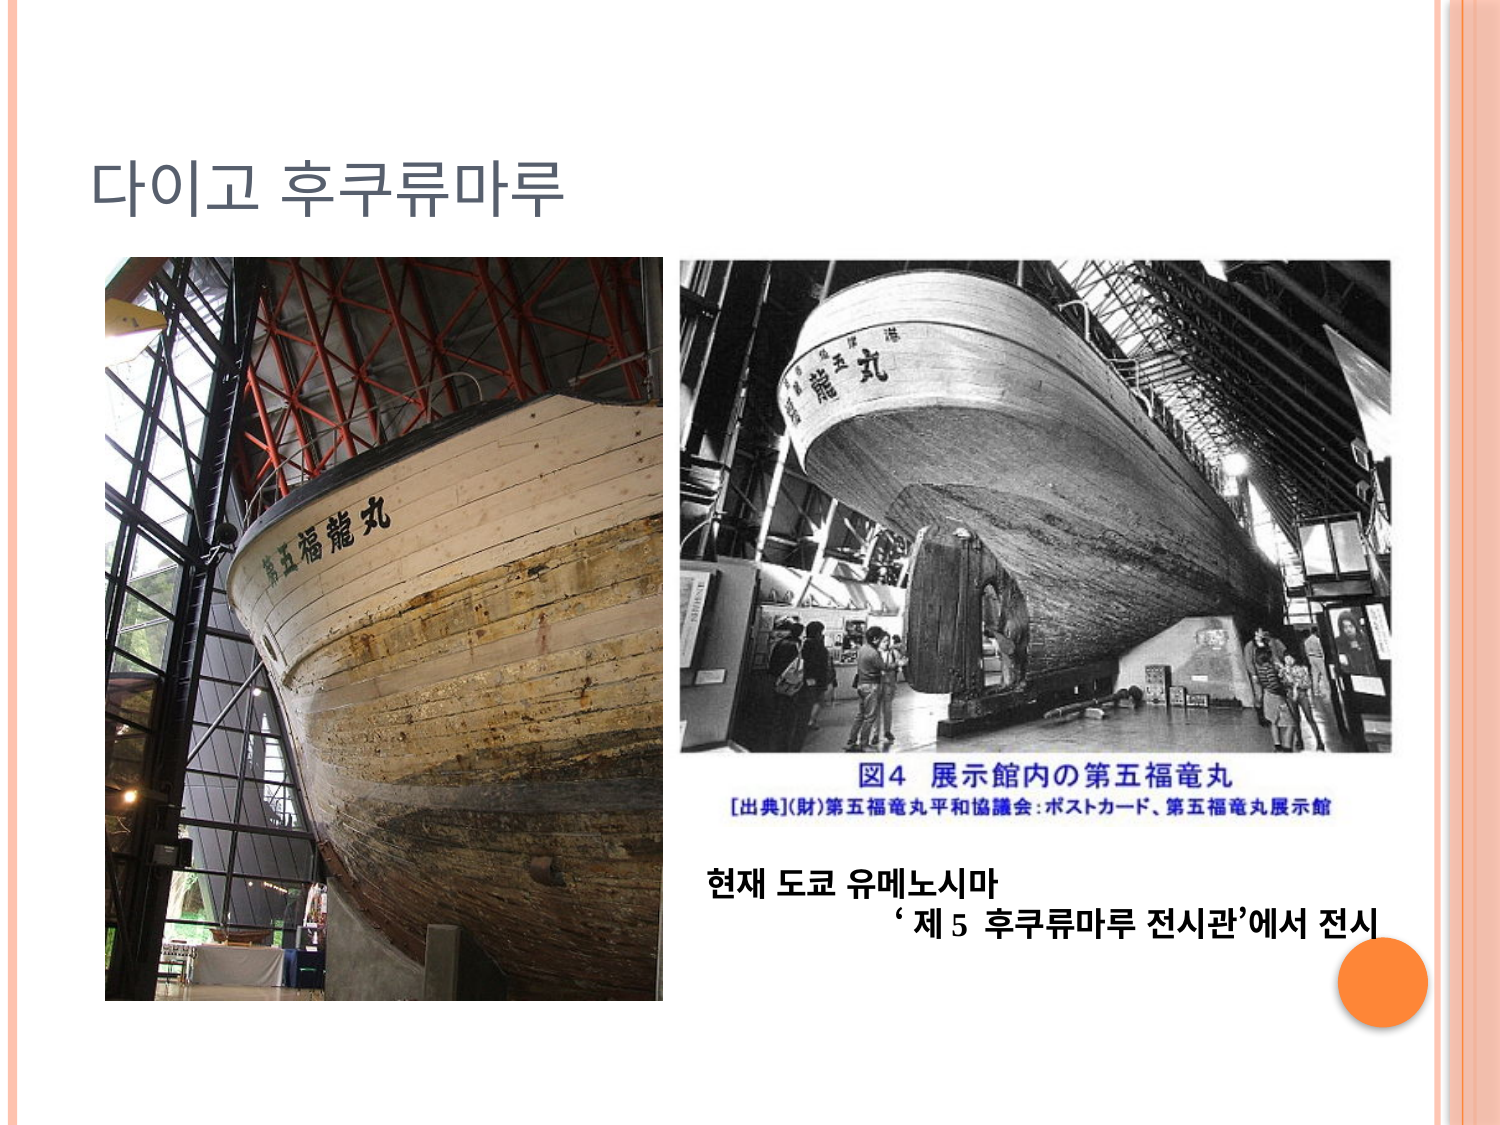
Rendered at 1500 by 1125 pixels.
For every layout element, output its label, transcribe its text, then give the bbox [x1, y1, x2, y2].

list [104, 257, 663, 1001]
title 다이고 후쿠류마루 [75, 45, 1300, 233]
text_box 현재 도쿄 유메노시마 ‘제5 후쿠류마루 전시관’에서 전시 [691, 855, 1395, 950]
picture [667, 245, 1407, 828]
